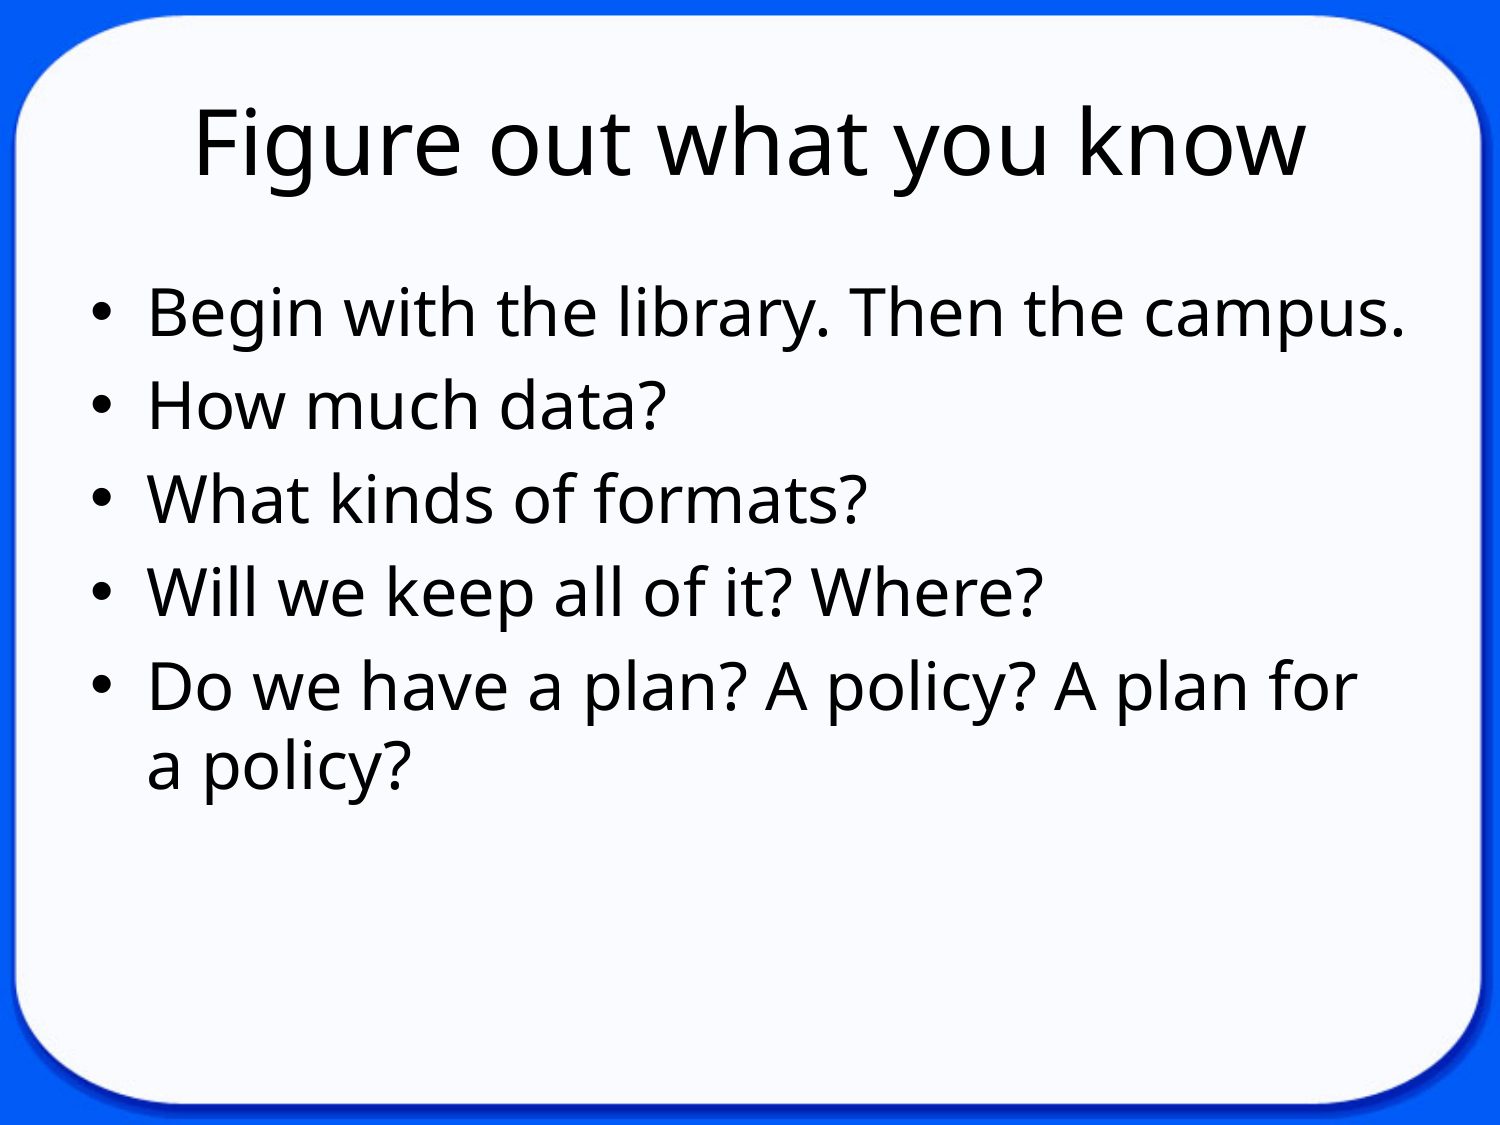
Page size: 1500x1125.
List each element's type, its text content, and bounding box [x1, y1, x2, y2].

title Figure out what you know [75, 45, 1425, 233]
list Begin with the library. Then the campus. How much data? What kinds of formats? Will we keep all of it? Where? Do we have a plan? A policy? A plan for a policy? [75, 262, 1425, 1005]
picture [0, 0, 1500, 1125]
